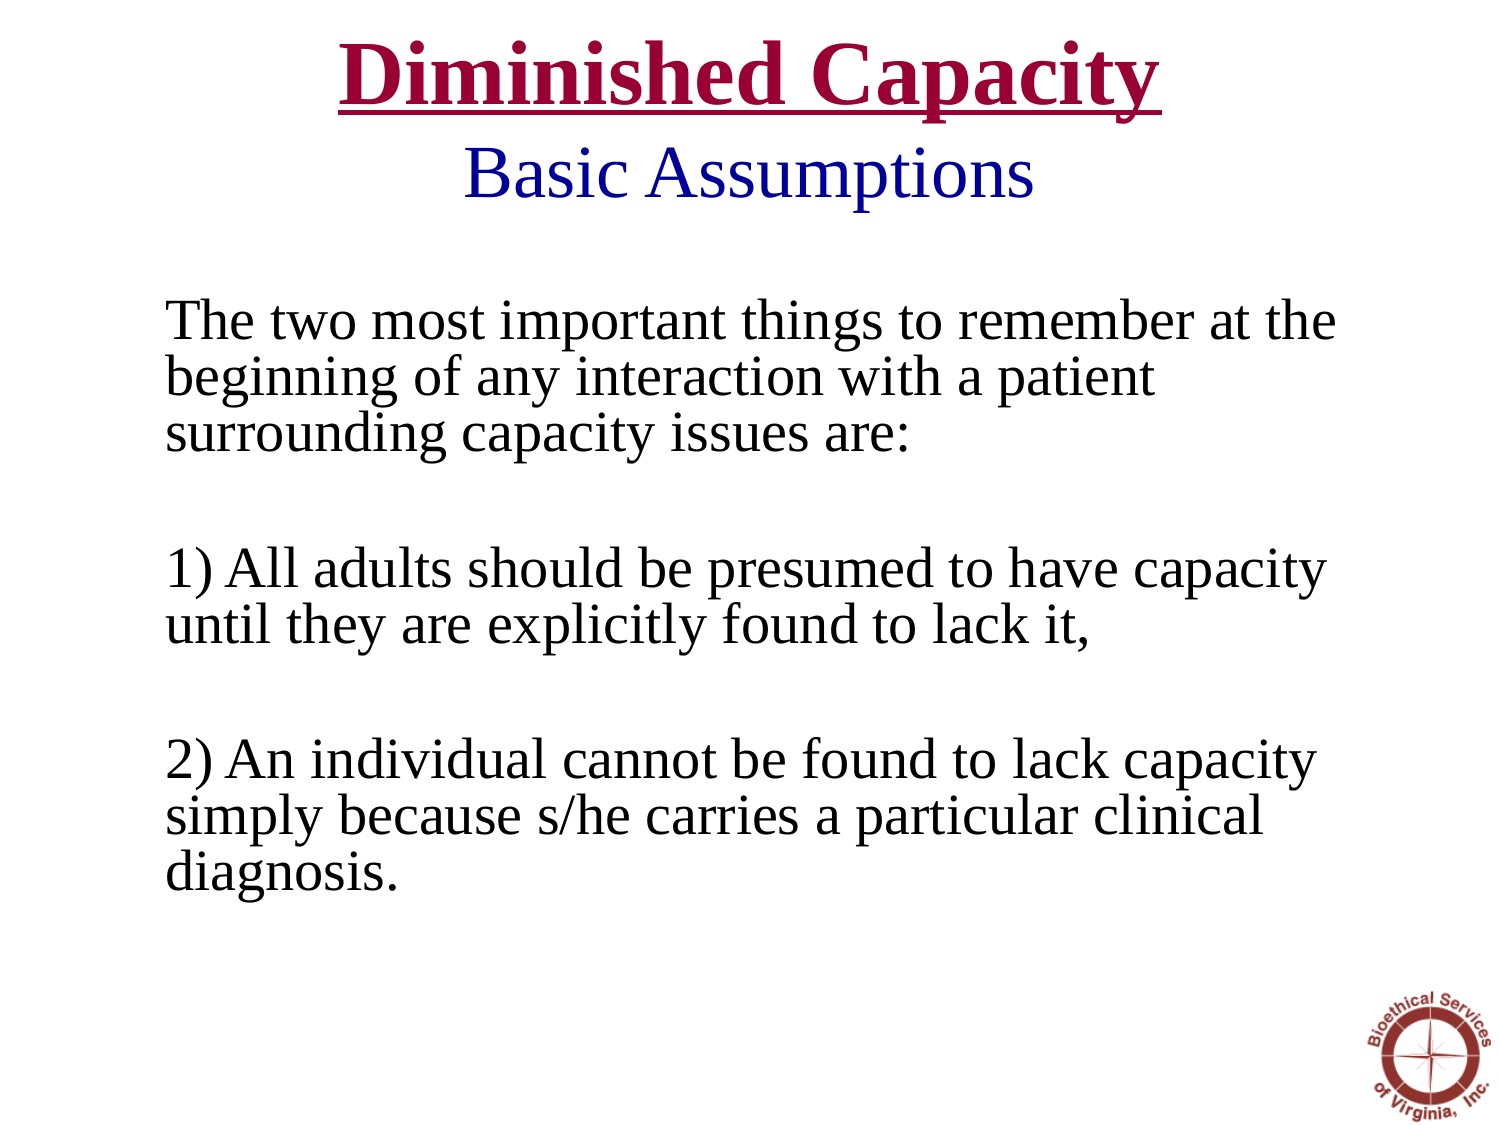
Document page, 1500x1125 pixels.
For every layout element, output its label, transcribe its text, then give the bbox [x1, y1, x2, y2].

subtitle The two most important things to remember at the beginning of any interaction with a patient surrounding capacity issues are: 1) All adults should be presumed to have capacity until they are explicitly found to lack it, 2) An individual cannot be found to lack capacity simply because s/he carries a particular clinical diagnosis. [50, 287, 1375, 1088]
picture [1362, 987, 1500, 1125]
title Diminished Capacity Basic Assumptions [0, 87, 1500, 249]
